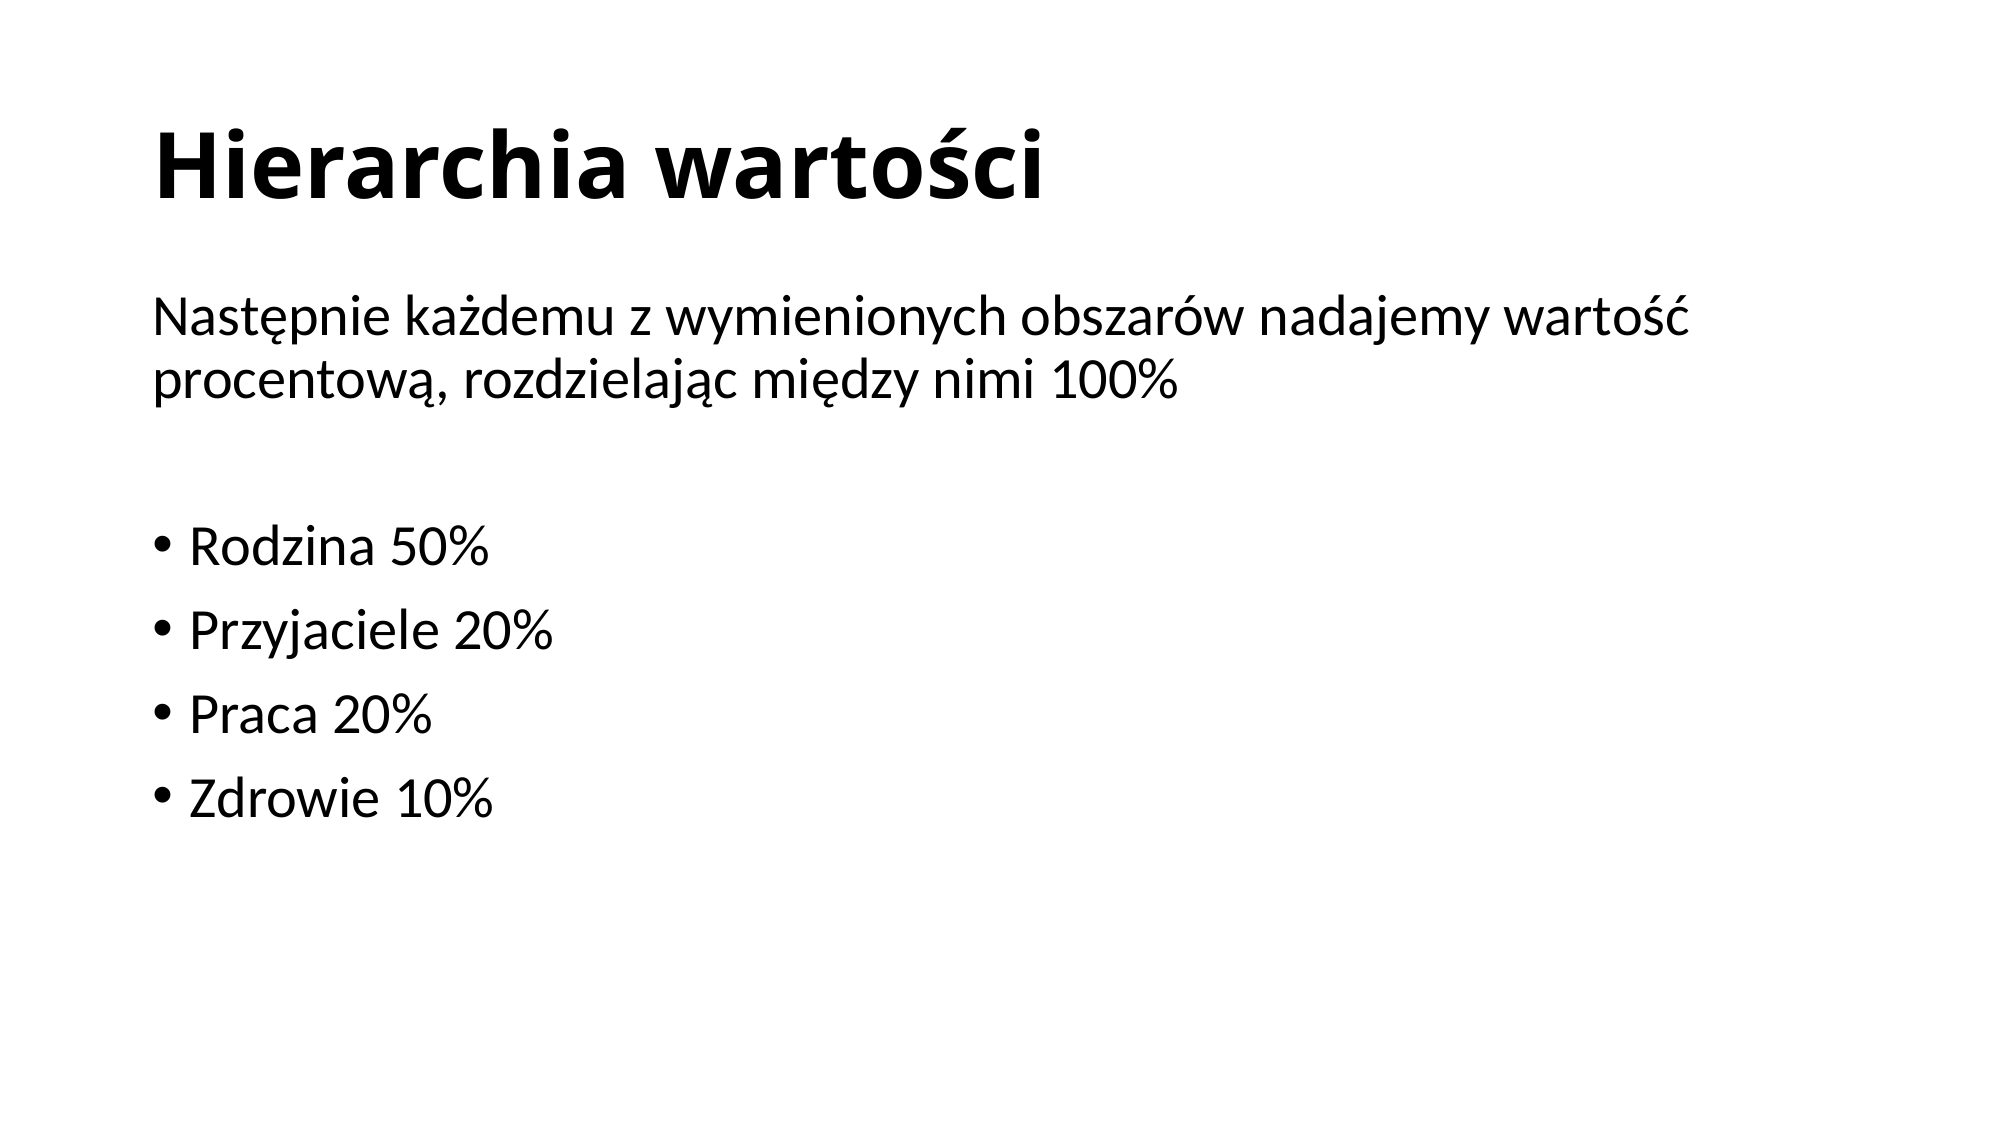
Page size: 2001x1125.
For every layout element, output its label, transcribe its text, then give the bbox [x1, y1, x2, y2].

title Hierarchia wartości [137, 59, 1863, 277]
list Następnie każdemu z wymienionych obszarów nadajemy wartość procentową, rozdzielając między nimi 100% Rodzina 50% Przyjaciele 20% Praca 20% Zdrowie 10% [137, 277, 1863, 1014]
